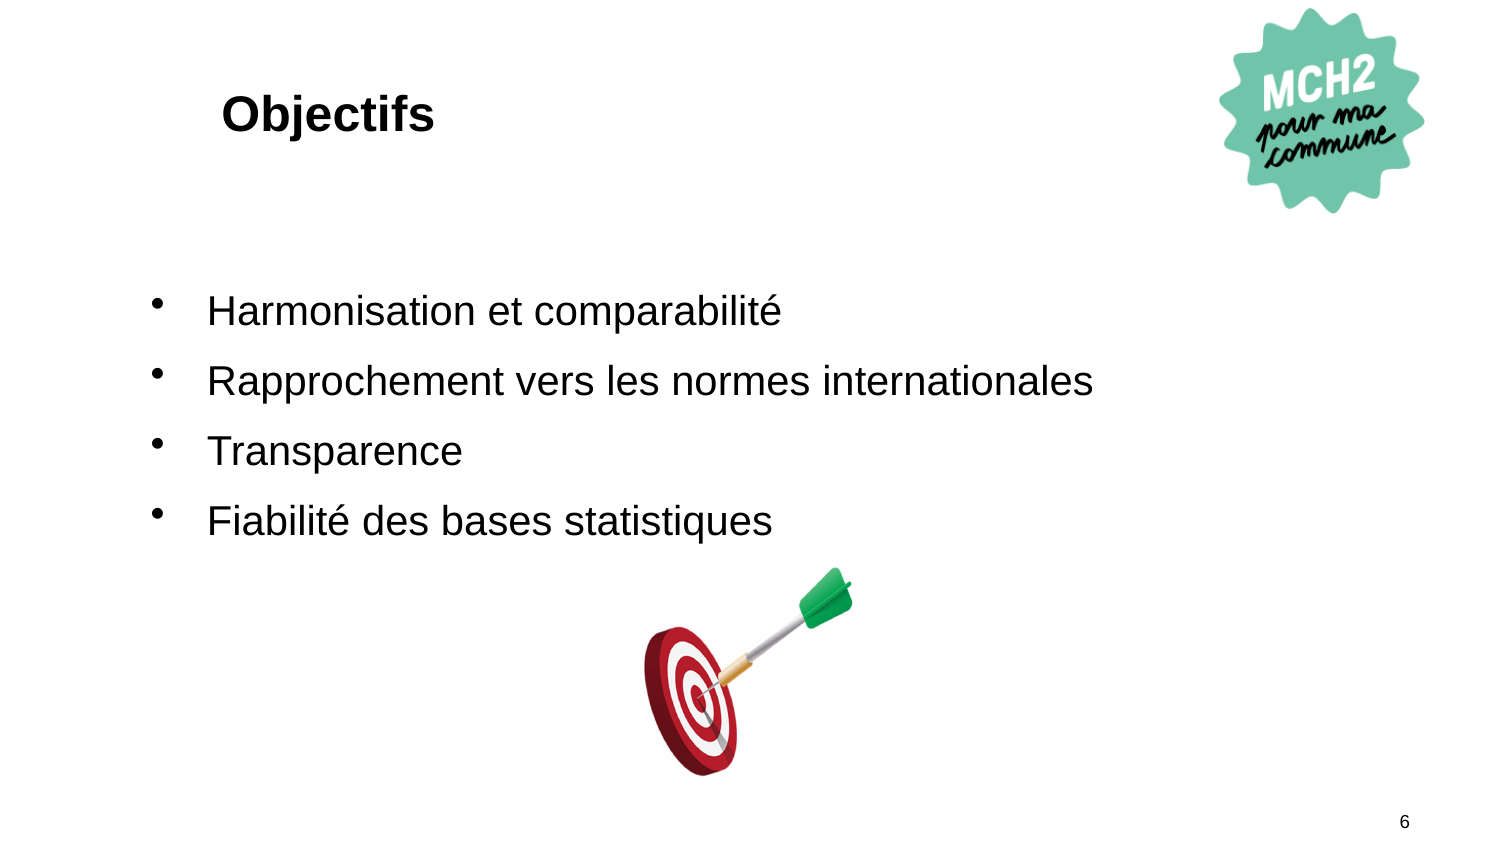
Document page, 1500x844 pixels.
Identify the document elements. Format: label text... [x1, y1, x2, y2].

picture [1219, 8, 1425, 67]
slide_number 6 [1352, 802, 1426, 828]
picture [1219, 155, 1425, 214]
title Objectifs [206, 67, 1425, 155]
picture [640, 556, 860, 777]
text_box Harmonisation et comparabilité Rapprochement vers les normes internationales Transparence Fiabilité des bases statistiques [135, 256, 1461, 777]
